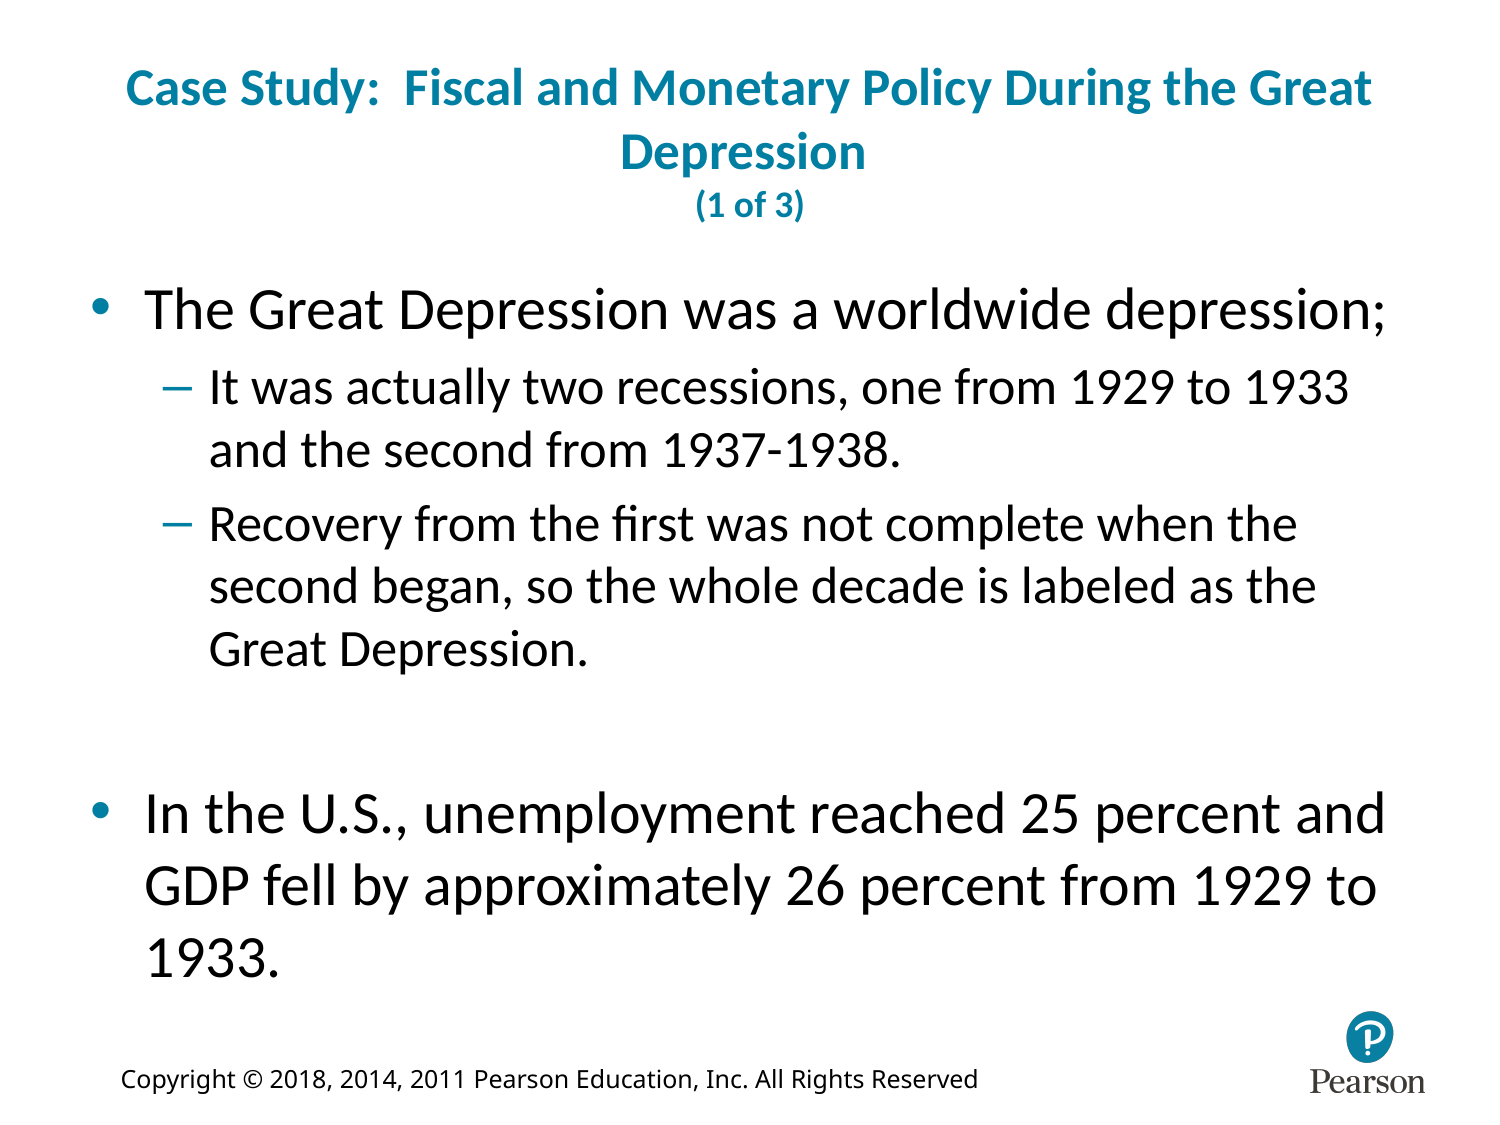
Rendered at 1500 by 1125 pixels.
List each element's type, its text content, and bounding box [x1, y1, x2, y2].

picture [1310, 1011, 1425, 1093]
list The Great Depression was a worldwide depression; It was actually two recessions, one from 1929 to 1933 and the second from 1937-1938. Recovery from the first was not complete when the second began, so the whole decade is labeled as the Great Depression. In the U.S., unemployment reached 25 percent and GDP fell by approximately 26 percent from 1929 to 1933. [75, 262, 1425, 1005]
picture [1356, 1021, 1385, 1048]
title Case Study: Fiscal and Monetary Policy During the Great Depression (1 of 3) [75, 45, 1425, 233]
